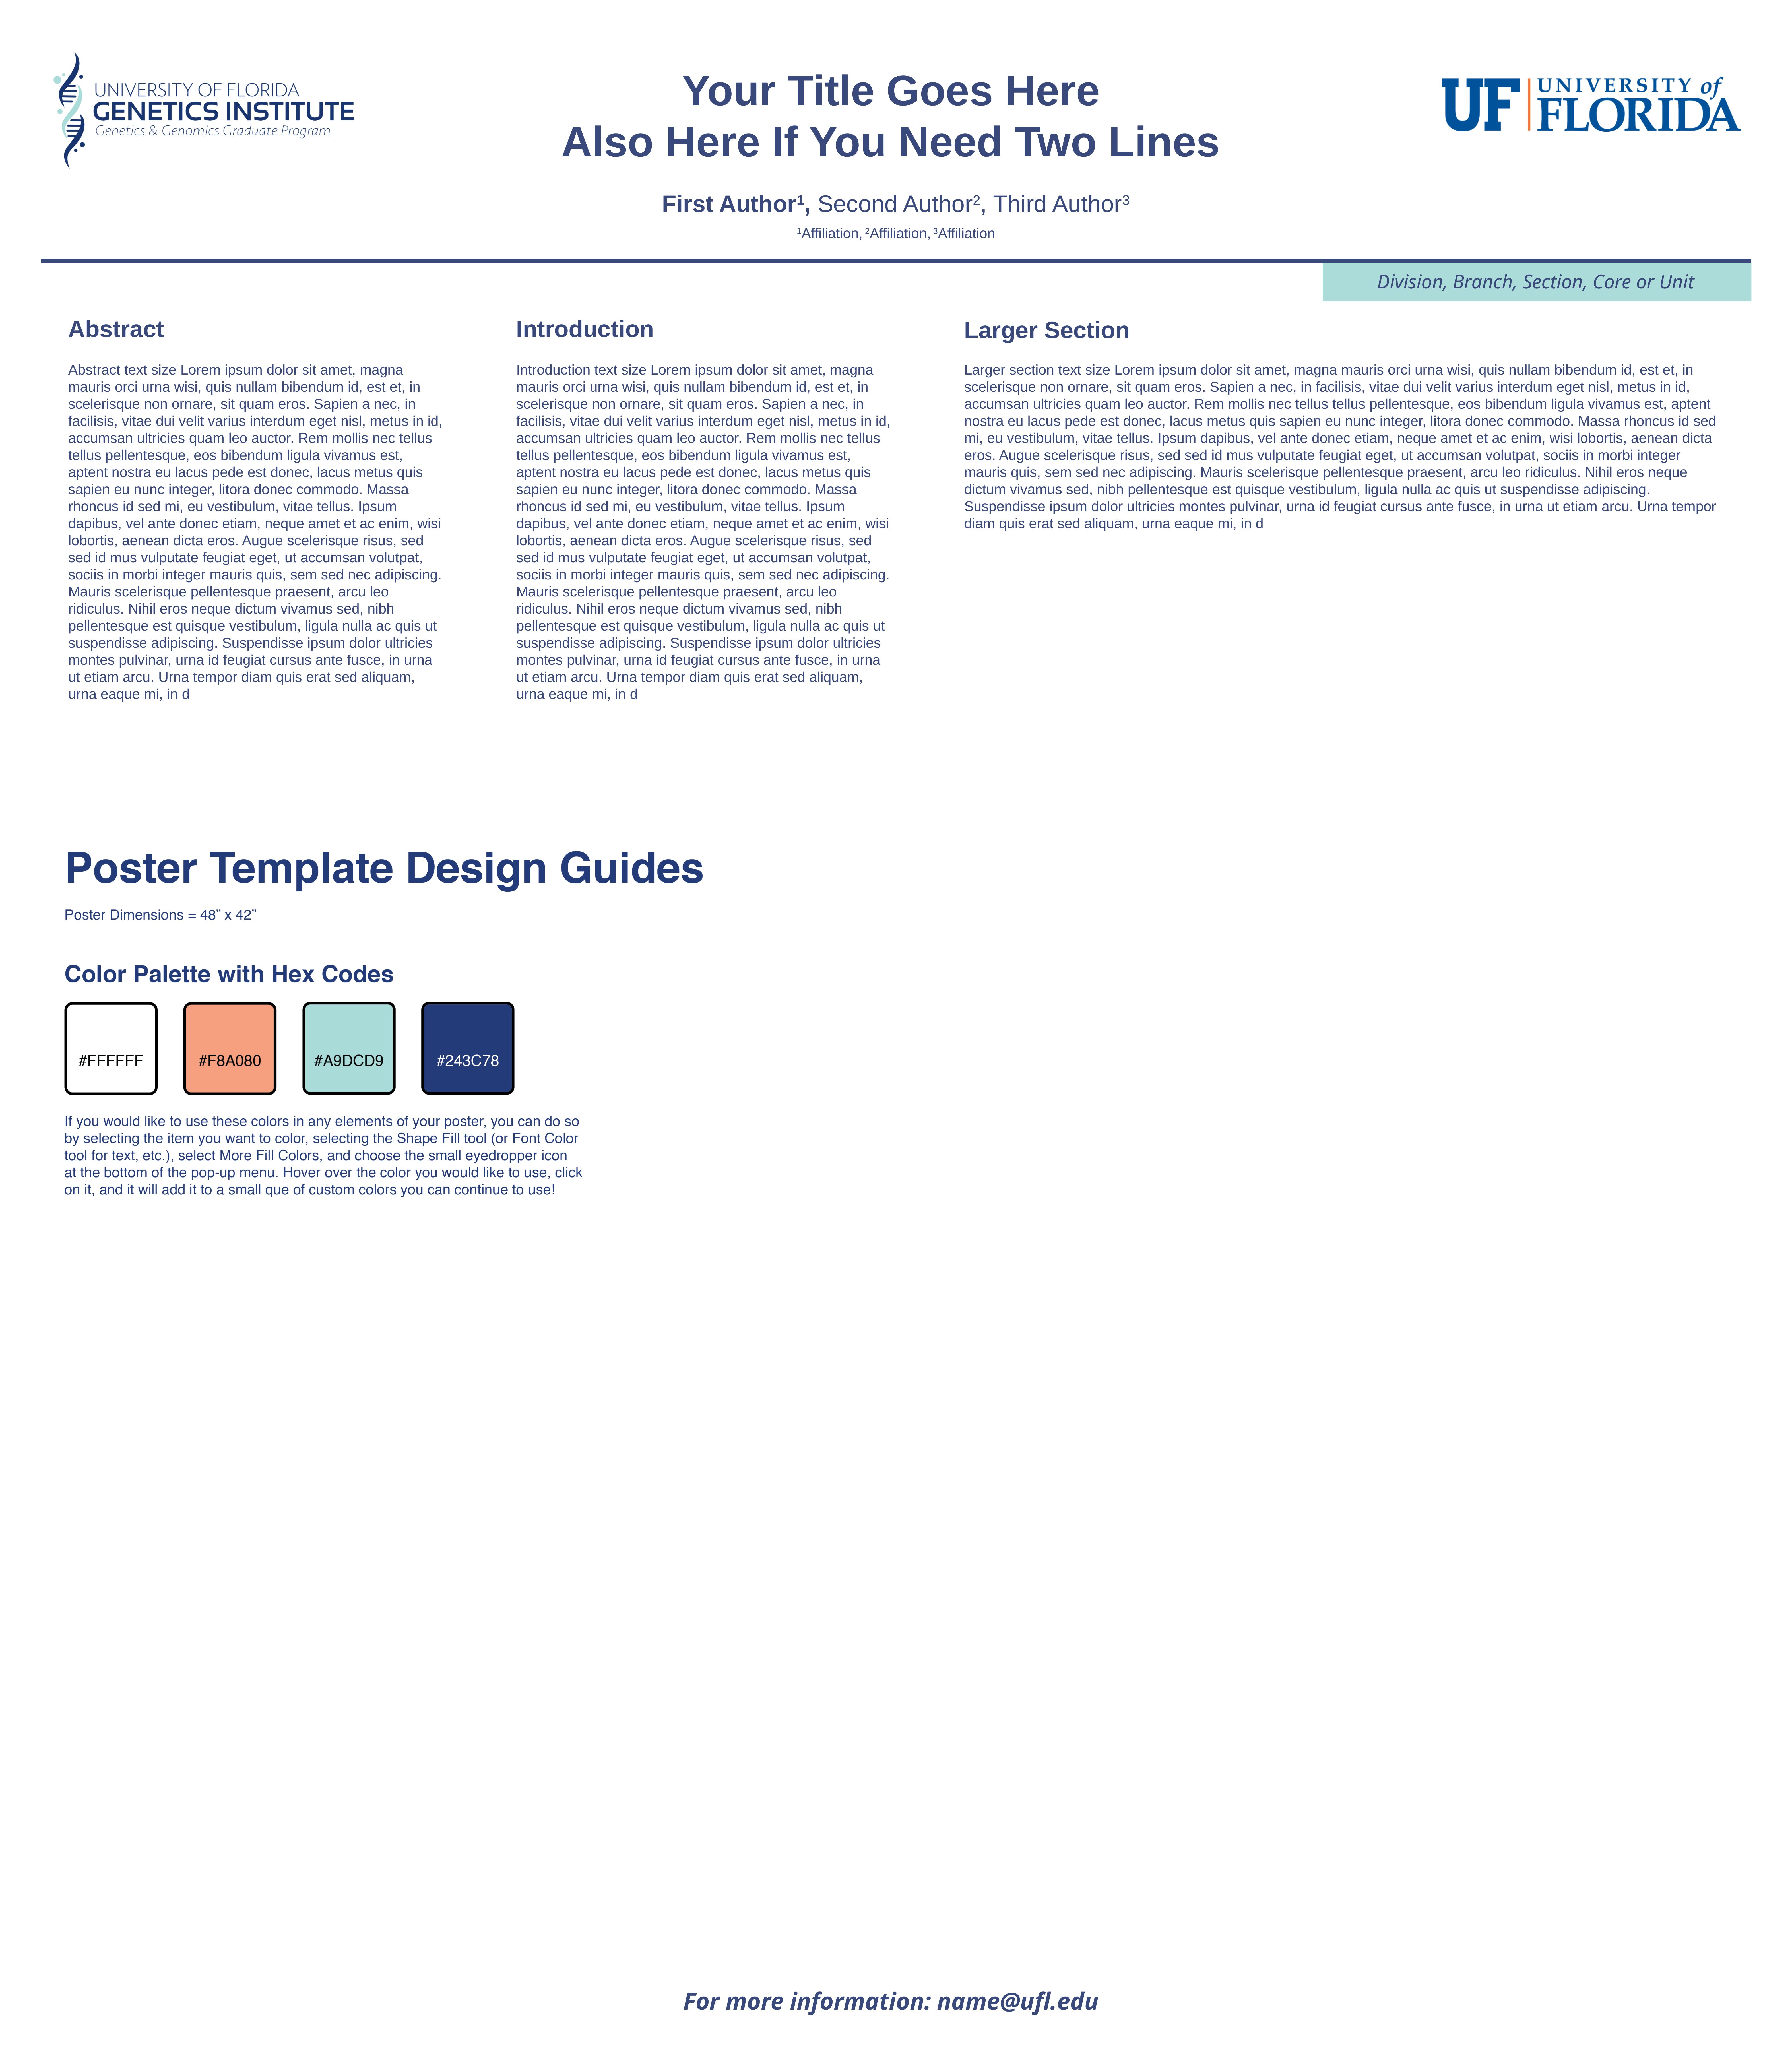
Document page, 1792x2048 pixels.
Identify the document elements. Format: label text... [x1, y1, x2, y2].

text_box Abstract text size Lorem ipsum dolor sit amet, magna mauris orci urna wisi, quis nullam bibendum id, est et, in scelerisque non ornare, sit quam eros. Sapien a nec, in facilisis, vitae dui velit varius interdum eget nisl, metus in id, accumsan ultricies quam leo auctor. Rem mollis nec tellus tellus pellentesque, eos bibendum ligula vivamus est, aptent nostra eu lacus pede est donec, lacus metus quis sapien eu nunc integer, litora donec commodo. Massa rhoncus id sed mi, eu vestibulum, vitae tellus. Ipsum dapibus, vel ante donec etiam, neque amet et ac enim, wisi lobortis, aenean dicta eros. Augue scelerisque risus, sed sed id mus vulputate feugiat eget, ut accumsan volutpat, sociis in morbi integer mauris quis, sem sed nec adipiscing. Mauris scelerisque pellentesque praesent, arcu leo ridiculus. Nihil eros neque dictum vivamus sed, nibh pellentesque est quisque vestibulum, ligula nulla ac quis ut suspendisse adipiscing. Suspendisse ipsum dolor ultricies montes pulvinar, urna id feugiat cursus ante fusce, in urna ut etiam arcu. Urna tempor diam quis erat sed aliquam, urna eaque mi, in d [64, 358, 448, 704]
text_box Larger section text size Lorem ipsum dolor sit amet, magna mauris orci urna wisi, quis nullam bibendum id, est et, in scelerisque non ornare, sit quam eros. Sapien a nec, in facilisis, vitae dui velit varius interdum eget nisl, metus in id, accumsan ultricies quam leo auctor. Rem mollis nec tellus tellus pellentesque, eos bibendum ligula vivamus est, aptent nostra eu lacus pede est donec, lacus metus quis sapien eu nunc integer, litora donec commodo. Massa rhoncus id sed mi, eu vestibulum, vitae tellus. Ipsum dapibus, vel ante donec etiam, neque amet et ac enim, wisi lobortis, aenean dicta eros. Augue scelerisque risus, sed sed id mus vulputate feugiat eget, ut accumsan volutpat, sociis in morbi integer mauris quis, sem sed nec adipiscing. Mauris scelerisque pellentesque praesent, arcu leo ridiculus. Nihil eros neque dictum vivamus sed, nibh pellentesque est quisque vestibulum, ligula nulla ac quis ut suspendisse adipiscing. Suspendisse ipsum dolor ultricies montes pulvinar, urna id feugiat cursus ante fusce, in urna ut etiam arcu. Urna tempor diam quis erat sed aliquam, urna eaque mi, in d [960, 358, 1728, 533]
picture [43, 41, 364, 180]
text_box For more information: name@ufl.edu [59, 1984, 1723, 2017]
text_box Your Title Goes Here Also Here If You Need Two Lines [364, 61, 1470, 167]
text_box Introduction text size Lorem ipsum dolor sit amet, magna mauris orci urna wisi, quis nullam bibendum id, est et, in scelerisque non ornare, sit quam eros. Sapien a nec, in facilisis, vitae dui velit varius interdum eget nisl, metus in id, accumsan ultricies quam leo auctor. Rem mollis nec tellus tellus pellentesque, eos bibendum ligula vivamus est, aptent nostra eu lacus pede est donec, lacus metus quis sapien eu nunc integer, litora donec commodo. Massa rhoncus id sed mi, eu vestibulum, vitae tellus. Ipsum dapibus, vel ante donec etiam, neque amet et ac enim, wisi lobortis, aenean dicta eros. Augue scelerisque risus, sed sed id mus vulputate feugiat eget, ut accumsan volutpat, sociis in morbi integer mauris quis, sem sed nec adipiscing. Mauris scelerisque pellentesque praesent, arcu leo ridiculus. Nihil eros neque dictum vivamus sed, nibh pellentesque est quisque vestibulum, ligula nulla ac quis ut suspendisse adipiscing. Suspendisse ipsum dolor ultricies montes pulvinar, urna id feugiat cursus ante fusce, in urna ut etiam arcu. Urna tempor diam quis erat sed aliquam, urna eaque mi, in d [512, 358, 896, 704]
text_box Abstract [64, 311, 448, 344]
text_box Larger Section [960, 312, 1728, 345]
text_box 1Affiliation, 2Affiliation, 3Affiliation [149, 222, 1643, 243]
text_box First Author1, Second Author2, Third Author3 [64, 186, 1728, 219]
picture [1442, 77, 1741, 132]
text_box Division, Branch, Section, Core or Unit [1322, 268, 1749, 295]
text_box Introduction [512, 311, 896, 344]
picture [35, 808, 889, 1205]
text_box [1322, 262, 1752, 301]
